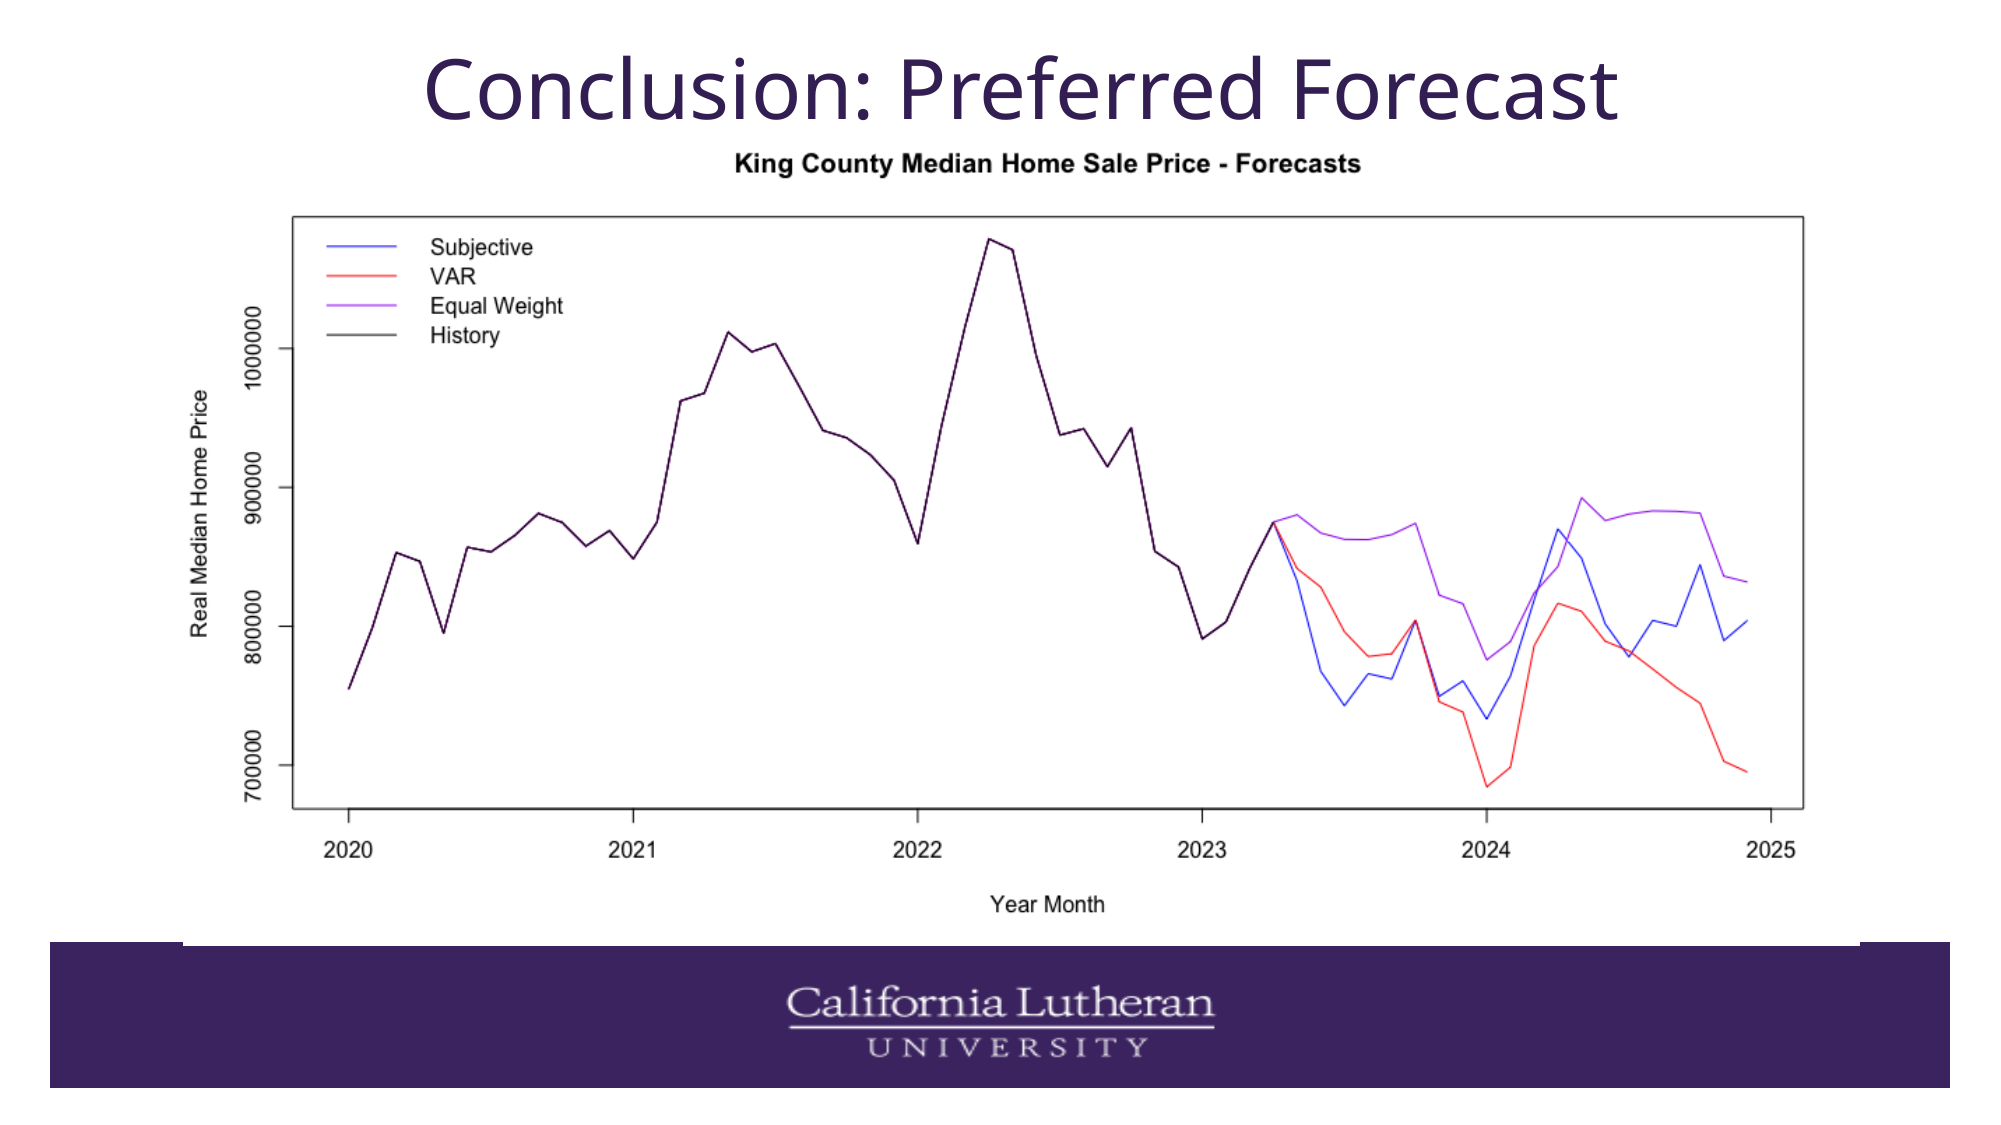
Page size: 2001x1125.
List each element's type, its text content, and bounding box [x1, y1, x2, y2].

picture [183, 107, 1860, 946]
title Conclusion: Preferred Forecast [121, 28, 1922, 151]
